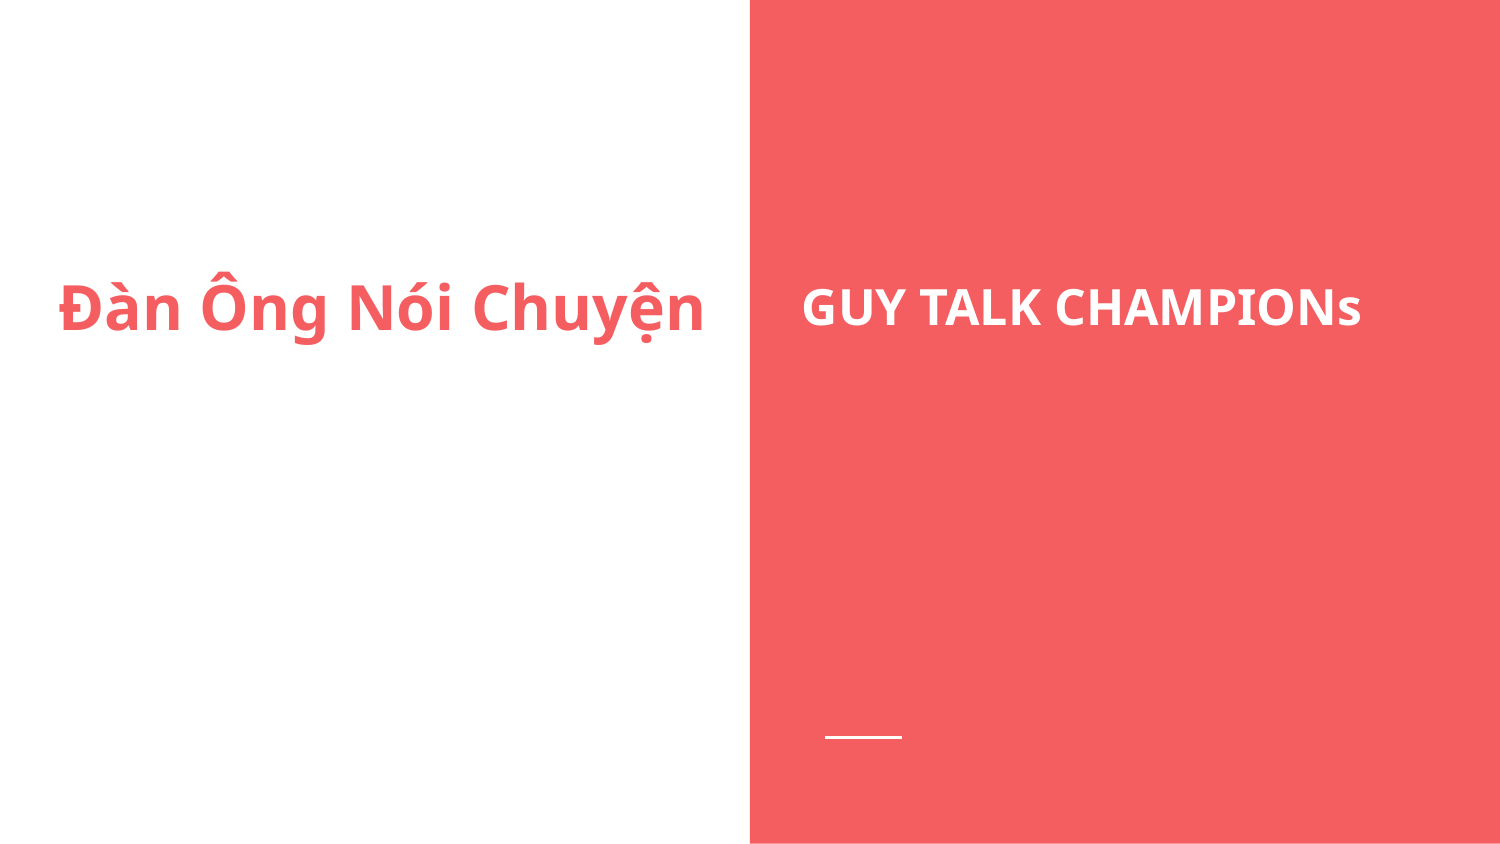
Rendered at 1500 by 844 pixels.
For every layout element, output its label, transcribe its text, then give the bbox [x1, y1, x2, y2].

text_box Đàn Ông Nói Chuyện [43, 241, 733, 358]
list GUY TALK CHAMPIONs [786, 118, 1476, 483]
